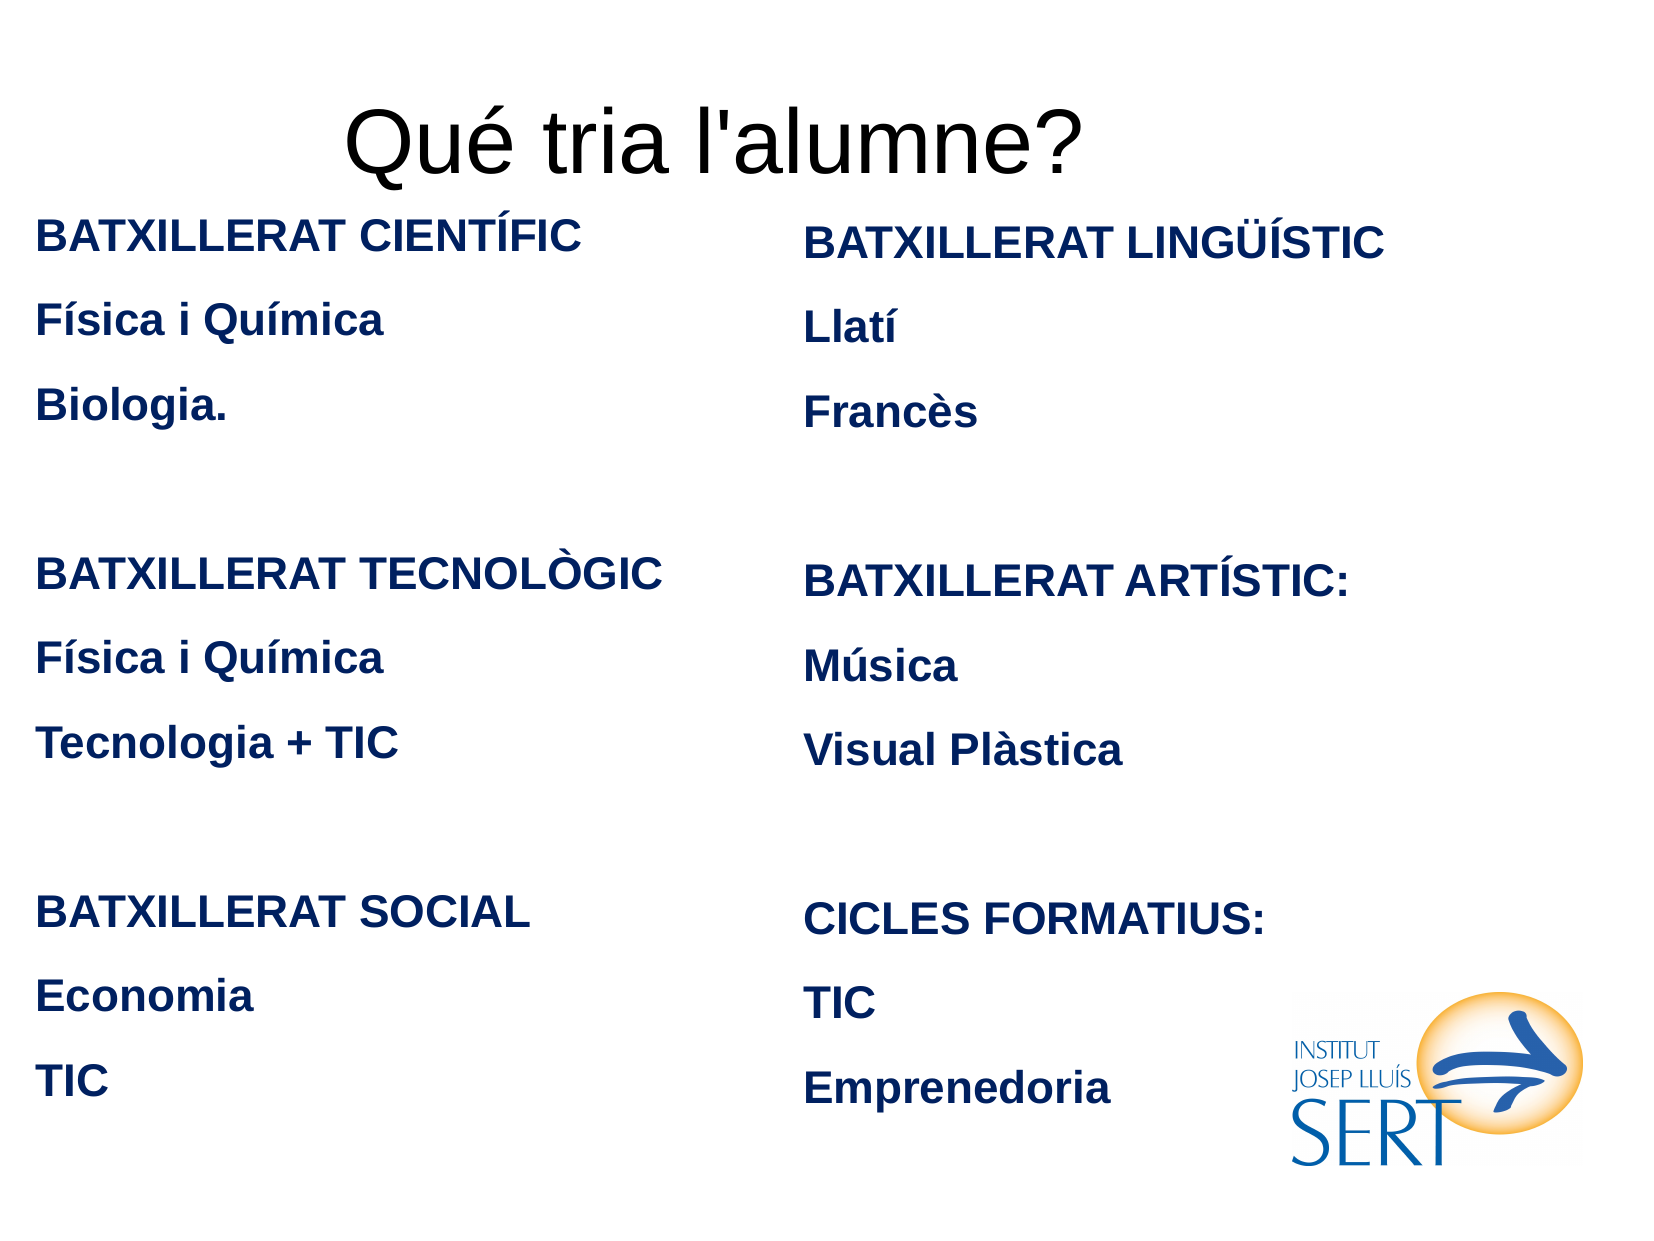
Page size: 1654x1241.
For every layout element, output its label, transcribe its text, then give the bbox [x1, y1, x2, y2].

text_box BATXILLERAT CIENTÍFIC Física i Química Biologia. BATXILLERAT TECNOLÒGIC Física i Química Tecnologia + TIC BATXILLERAT SOCIAL Economia TIC [35, 205, 768, 1158]
picture [1292, 991, 1583, 1166]
text_box BATXILLERAT LINGÜÍSTIC Llatí Francès BATXILLERAT ARTÍSTIC: Música Visual Plàstica CICLES FORMATIUS: TIC Emprenedoria [803, 212, 1500, 1165]
text_box Qué tria l'alumne? [82, 49, 1347, 226]
